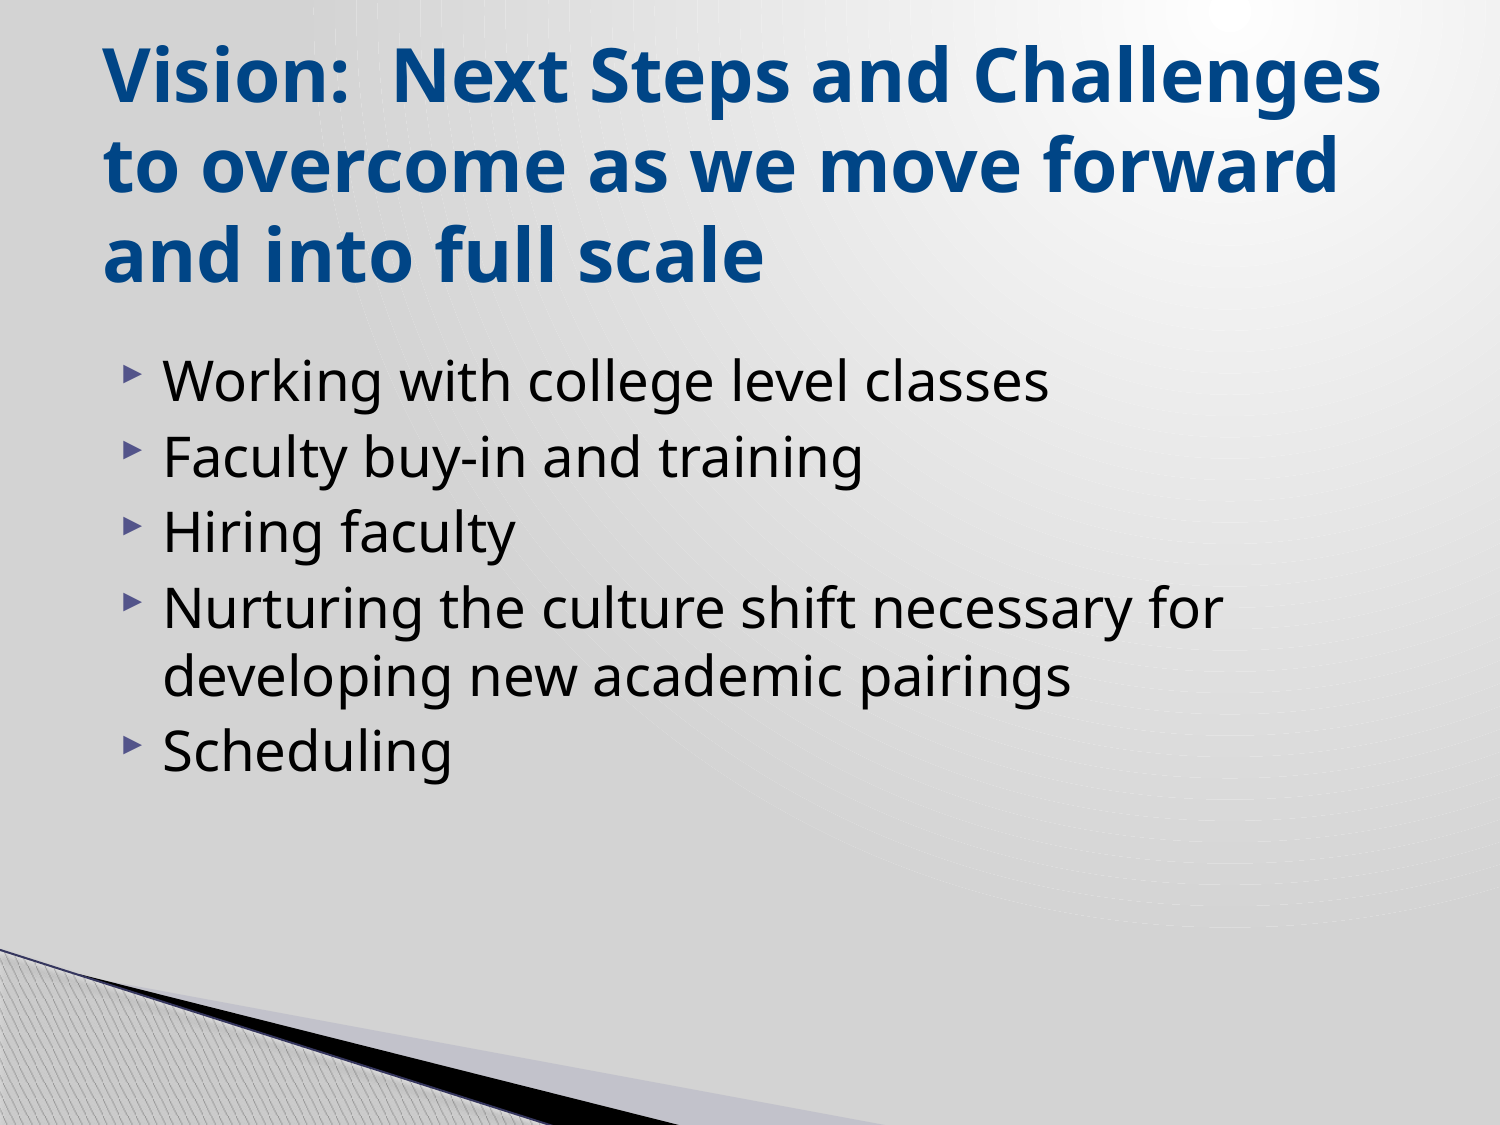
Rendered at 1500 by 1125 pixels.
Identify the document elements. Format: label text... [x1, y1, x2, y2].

title Vision: Next Steps and Challenges to overcome as we move forward and into full scale [87, 37, 1438, 288]
list Working with college level classes Faculty buy-in and training Hiring faculty Nurturing the culture shift necessary for developing new academic pairings Scheduling [87, 337, 1438, 1080]
